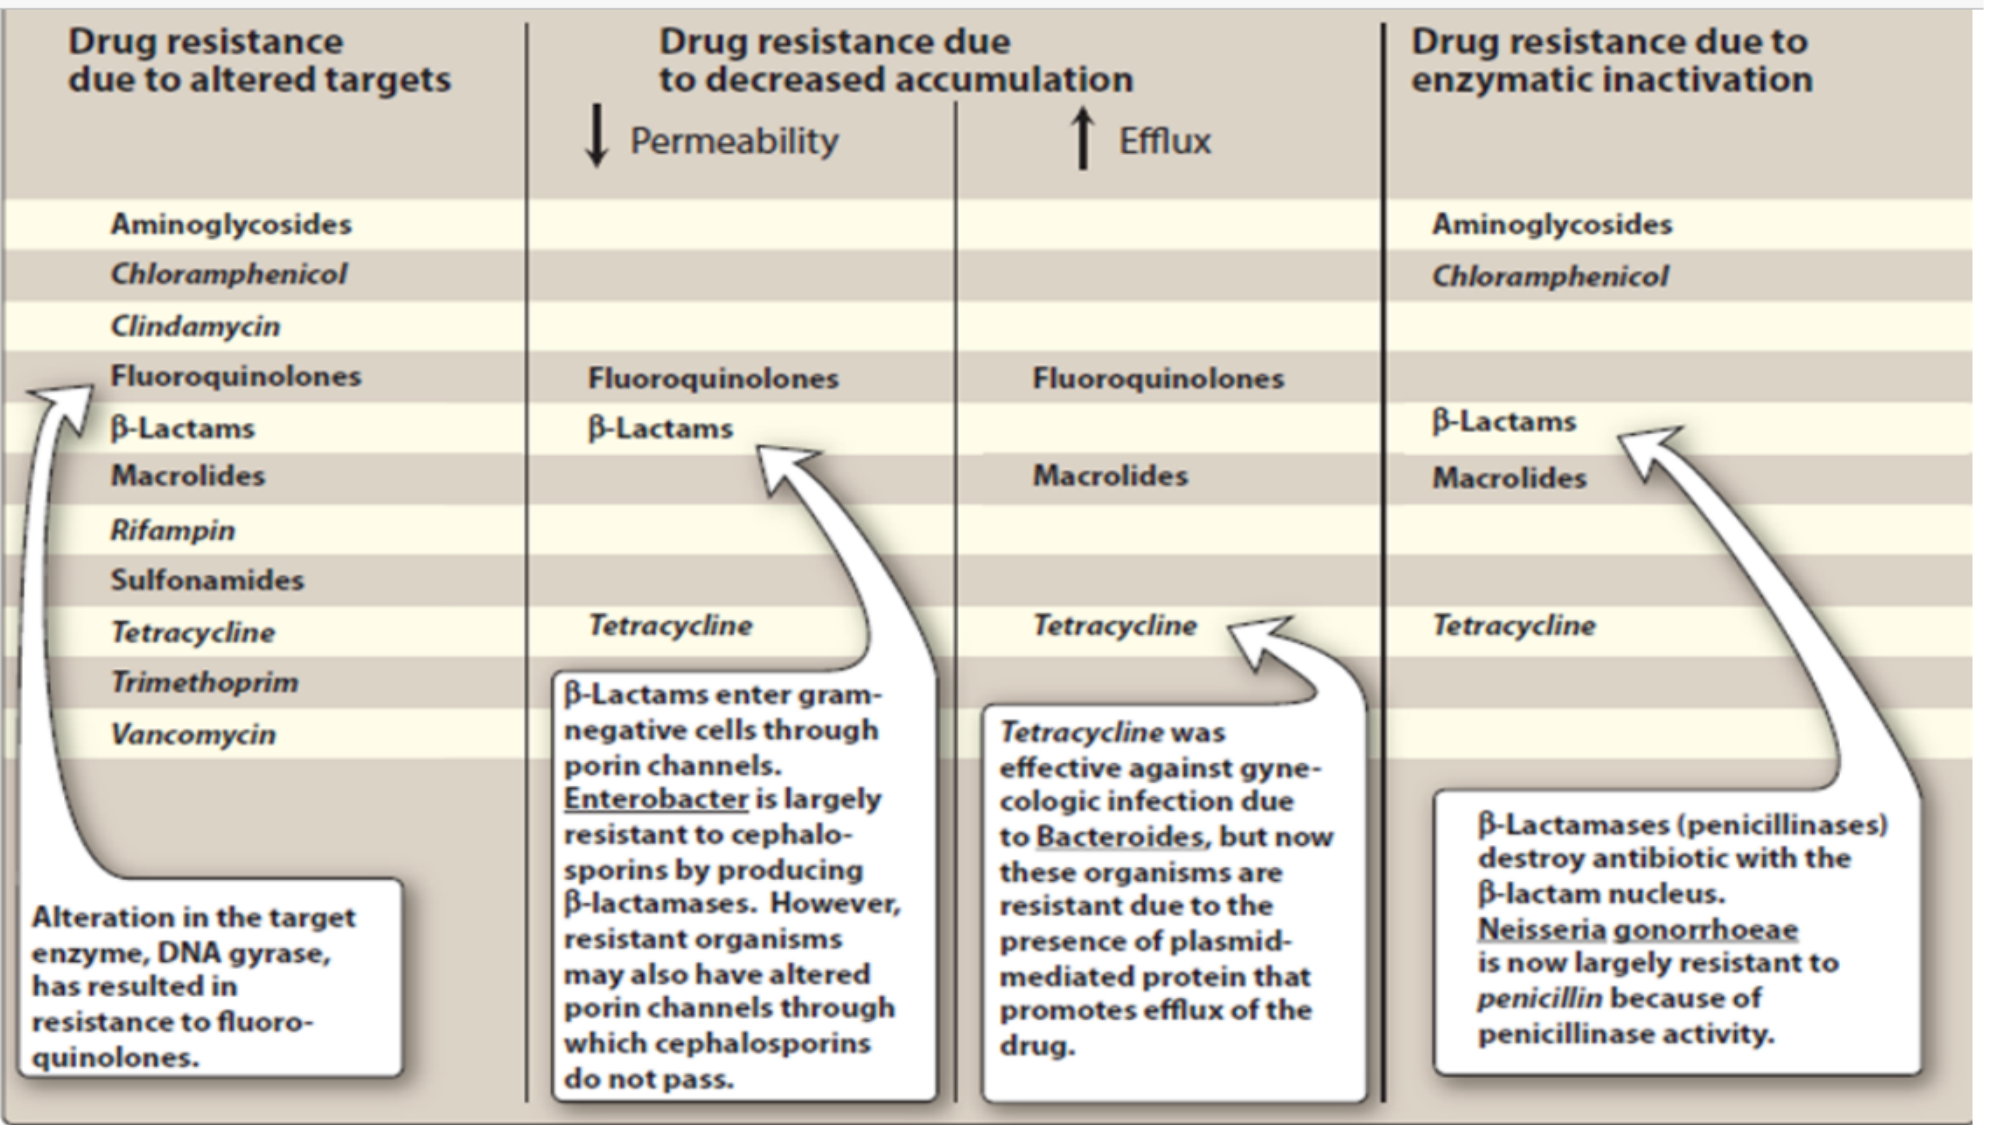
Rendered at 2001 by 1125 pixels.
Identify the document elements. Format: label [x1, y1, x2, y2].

list [0, 0, 1985, 1125]
